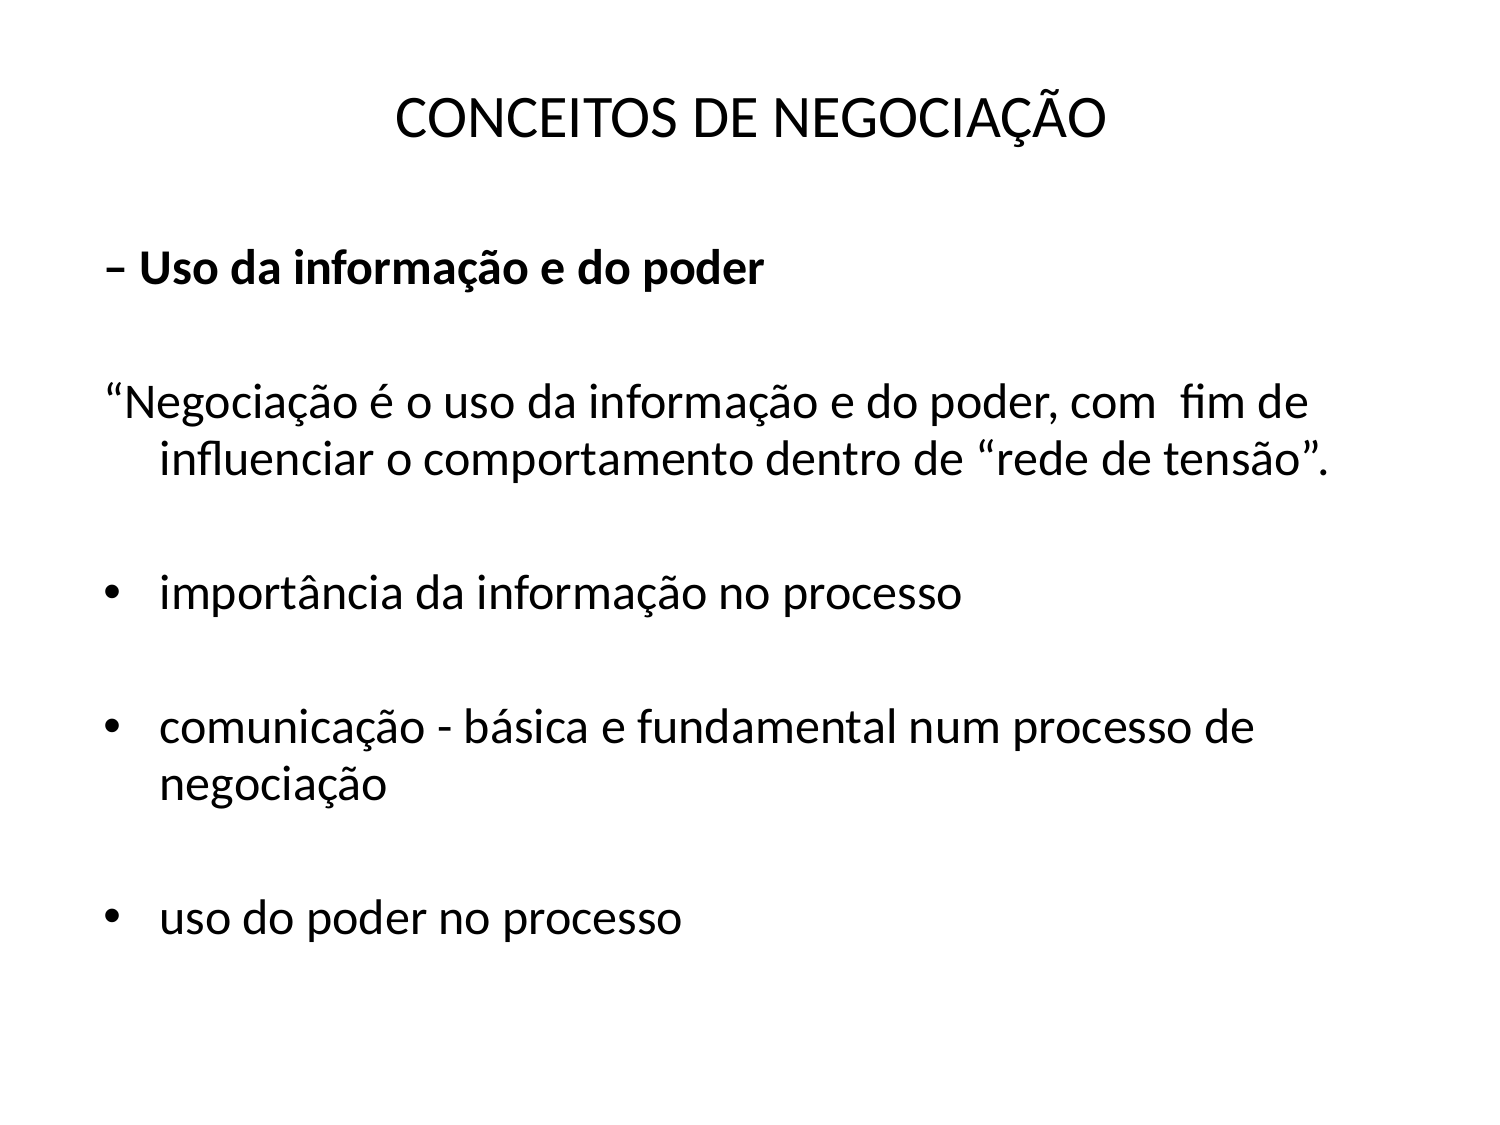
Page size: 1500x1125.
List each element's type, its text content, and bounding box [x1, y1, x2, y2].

list – Uso da informação e do poder “Negociação é o uso da informação e do poder, com fim de influenciar o comportamento dentro de “rede de tensão”. importância da informação no processo comunicação - básica e fundamental num processo de negociação uso do poder no processo [88, 231, 1412, 1070]
title CONCEITOS DE NEGOCIAÇÃO [76, 19, 1427, 207]
